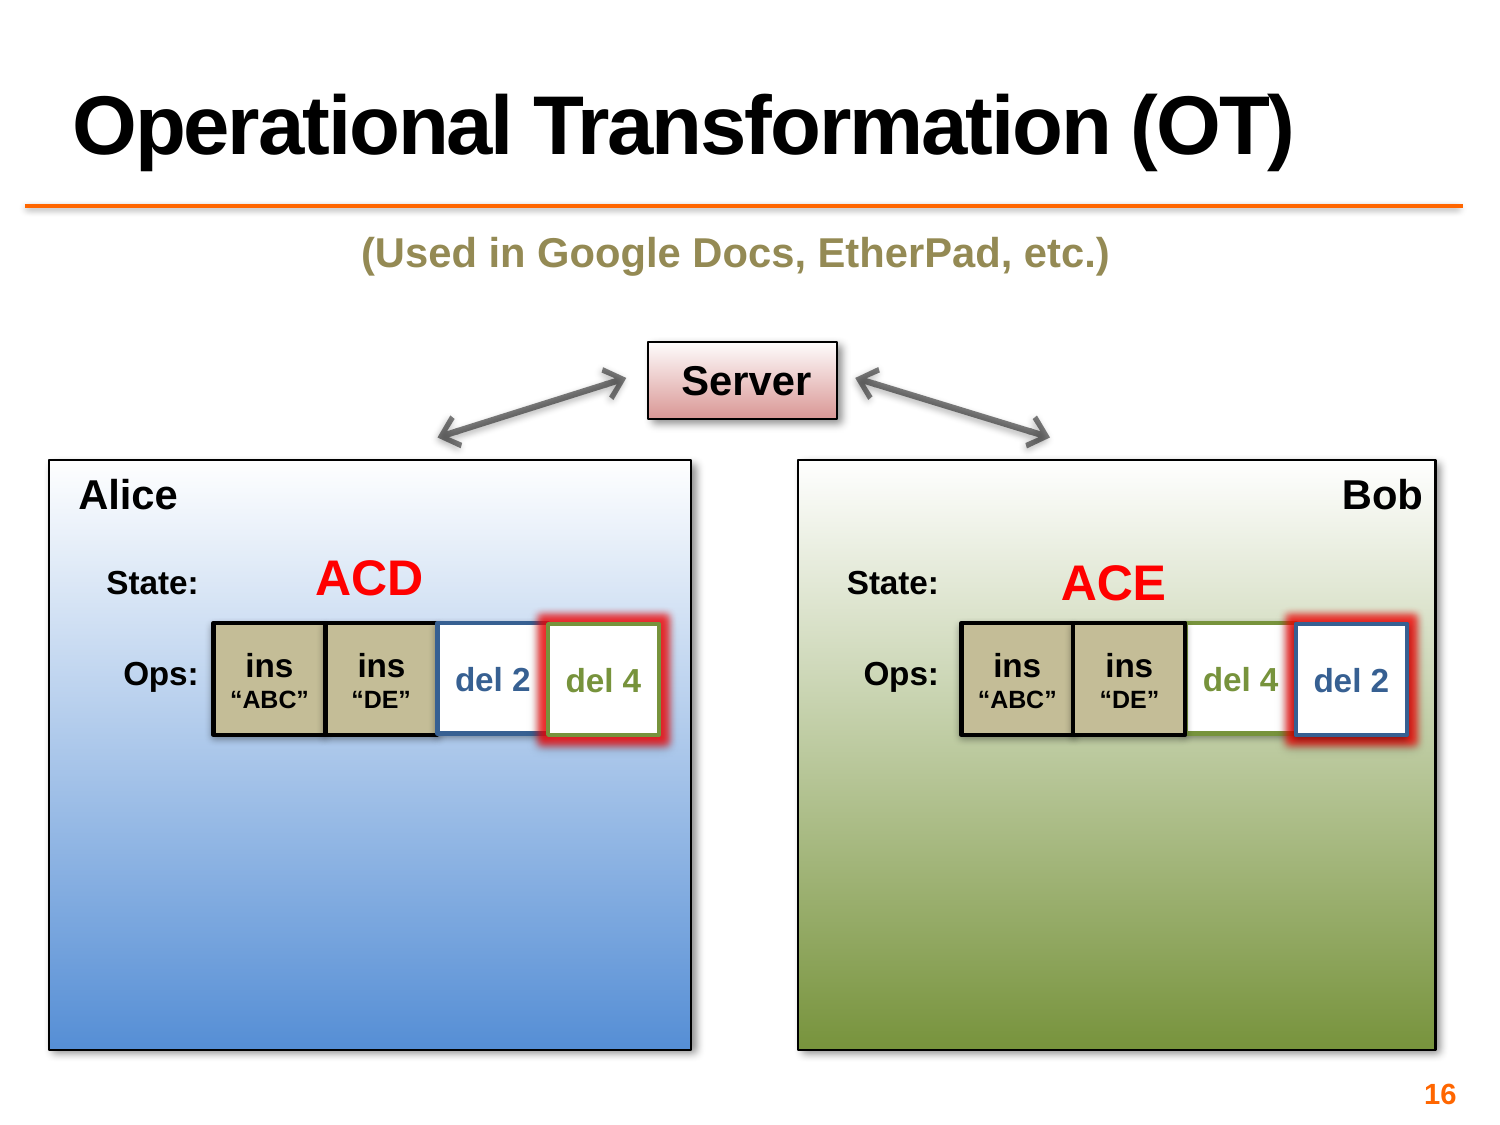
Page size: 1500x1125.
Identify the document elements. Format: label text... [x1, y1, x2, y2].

text_box State: [45, 553, 201, 609]
text_box Ops: [786, 644, 954, 700]
text_box Ops: [45, 644, 208, 700]
text_box [48, 459, 692, 1051]
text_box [961, 622, 1186, 736]
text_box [854, 377, 1051, 438]
title Operational Transformation (OT) [57, 2, 1463, 178]
text_box [797, 459, 1436, 1051]
text_box ACD [201, 538, 537, 613]
text_box (Used in Google Docs, EtherPad, etc.) [75, 218, 1396, 283]
slide_number 16 [1112, 1074, 1463, 1110]
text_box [648, 341, 842, 420]
text_box ACE [946, 542, 1281, 618]
text_box del 2 [438, 622, 533, 734]
text_box Bob [1278, 460, 1438, 525]
text_box del 4 [1190, 622, 1281, 734]
text_box Alice [48, 460, 208, 525]
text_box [437, 377, 627, 438]
text_box del 2 [1295, 623, 1407, 736]
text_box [213, 622, 438, 736]
text_box State: [786, 553, 946, 609]
text_box del 4 [547, 623, 660, 736]
